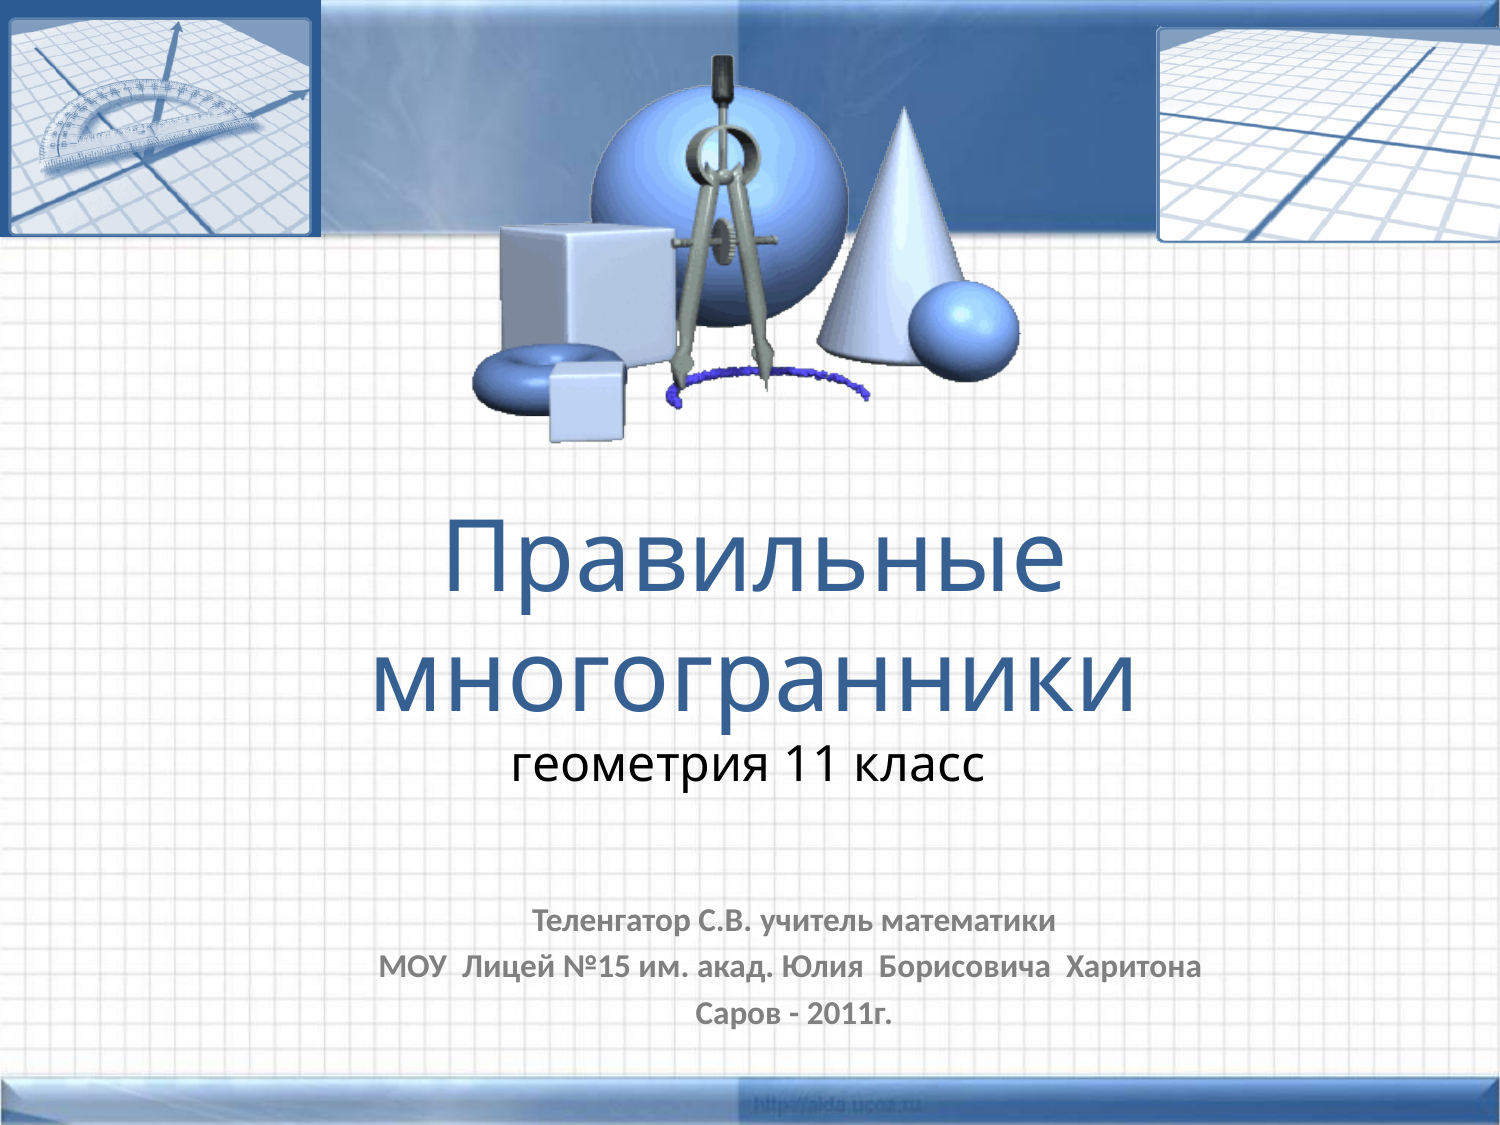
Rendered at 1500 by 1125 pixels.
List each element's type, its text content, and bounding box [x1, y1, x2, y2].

picture [0, 0, 1500, 1125]
subtitle Теленгатор С.В. учитель математики МОУ Лицей №15 им. акад. Юлия Борисовича Харитона Саров - 2011г. [269, 890, 1320, 1125]
title Правильные многогранники геометрия 11 класс [117, 520, 1393, 762]
